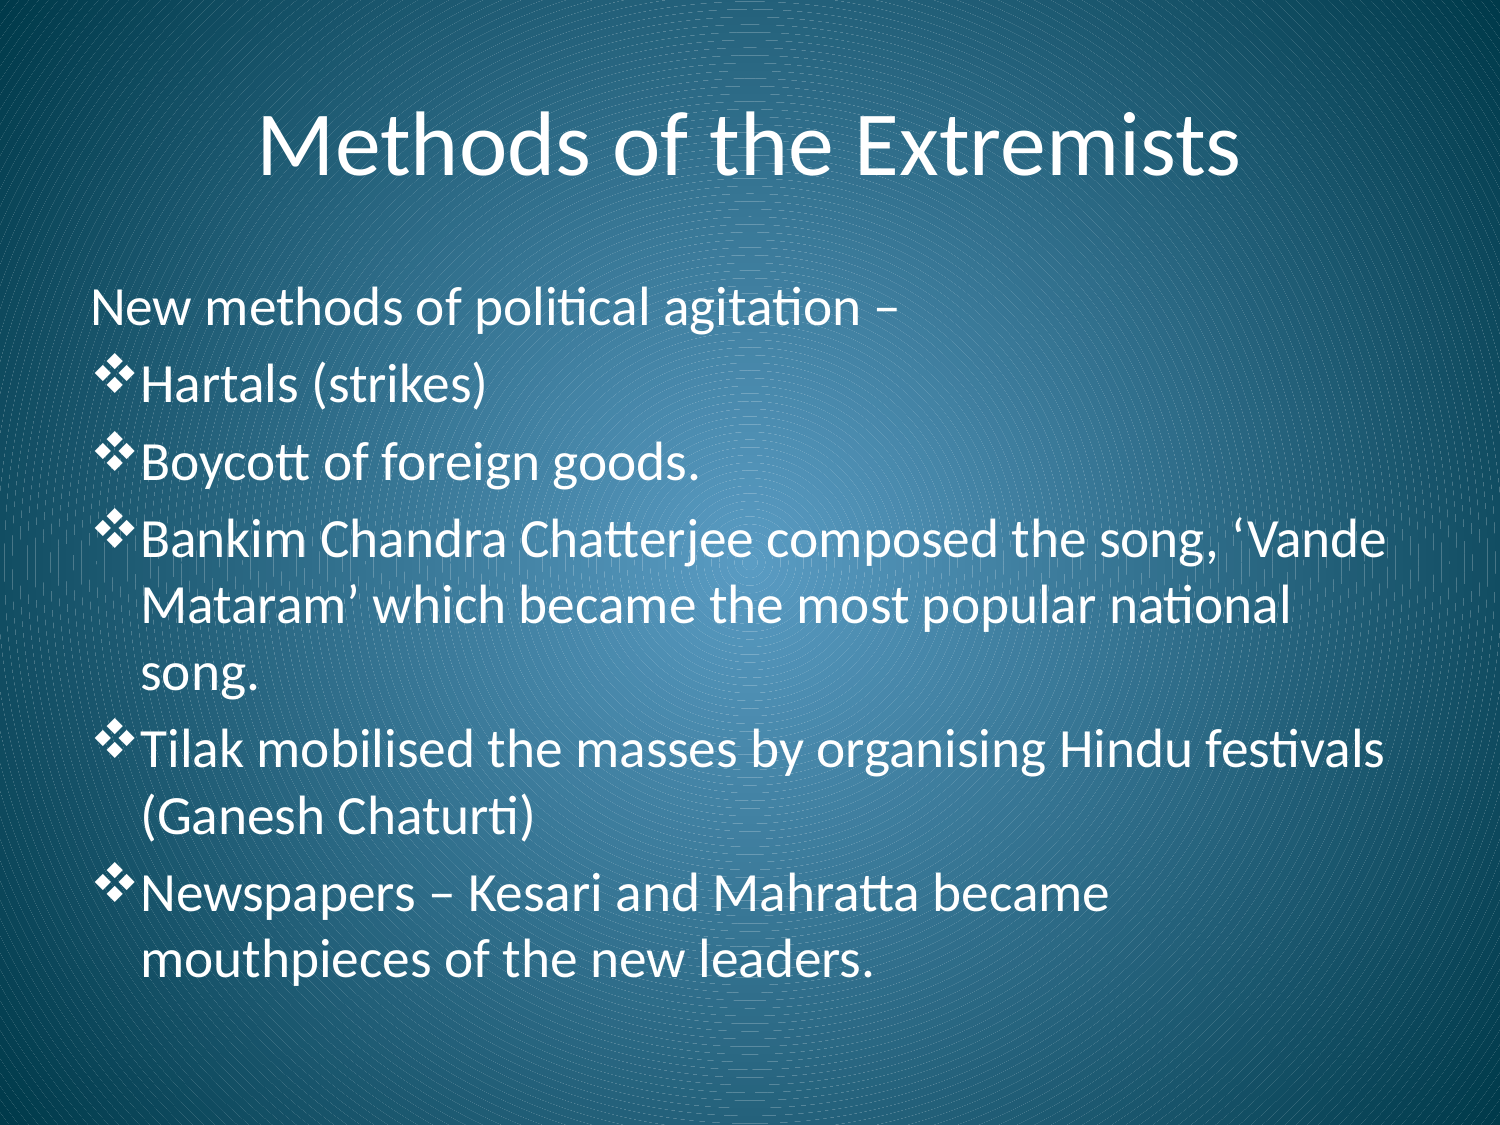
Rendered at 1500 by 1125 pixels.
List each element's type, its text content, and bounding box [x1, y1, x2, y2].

list New methods of political agitation – Hartals (strikes) Boycott of foreign goods. Bankim Chandra Chatterjee composed the song, ‘Vande Mataram’ which became the most popular national song. Tilak mobilised the masses by organising Hindu festivals (Ganesh Chaturti) Newspapers – Kesari and Mahratta became mouthpieces of the new leaders. [75, 262, 1425, 1005]
title Methods of the Extremists [75, 45, 1425, 233]
